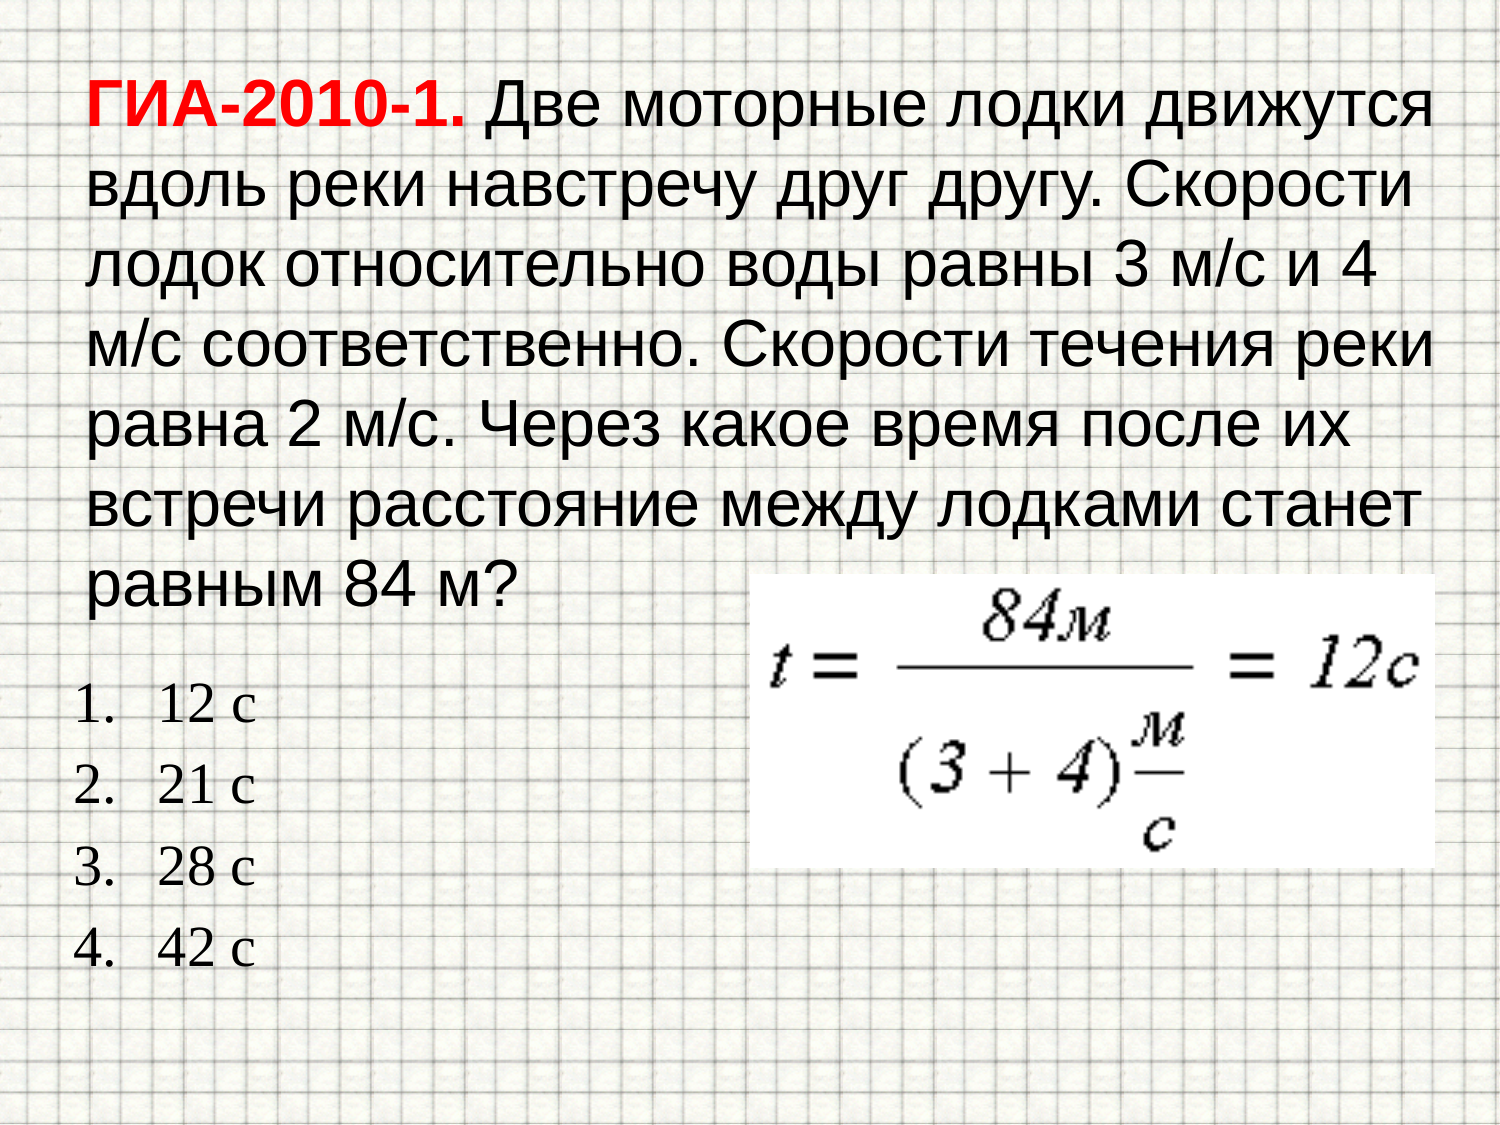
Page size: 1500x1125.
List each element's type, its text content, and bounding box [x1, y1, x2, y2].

list 12 с 21 с 28 с 42 с [58, 656, 1407, 1067]
picture [0, 0, 1500, 1125]
title ГИА-2010-1. Две моторные лодки движутся вдоль реки навстречу друг другу. Скорости лодок относительно воды равны 3 м/с и 4 м/с соответственно. Скорости течения реки равна 2 м/с. Через какое время после их встречи расстояние между лодками станет равным 84 м? [70, 93, 1461, 586]
